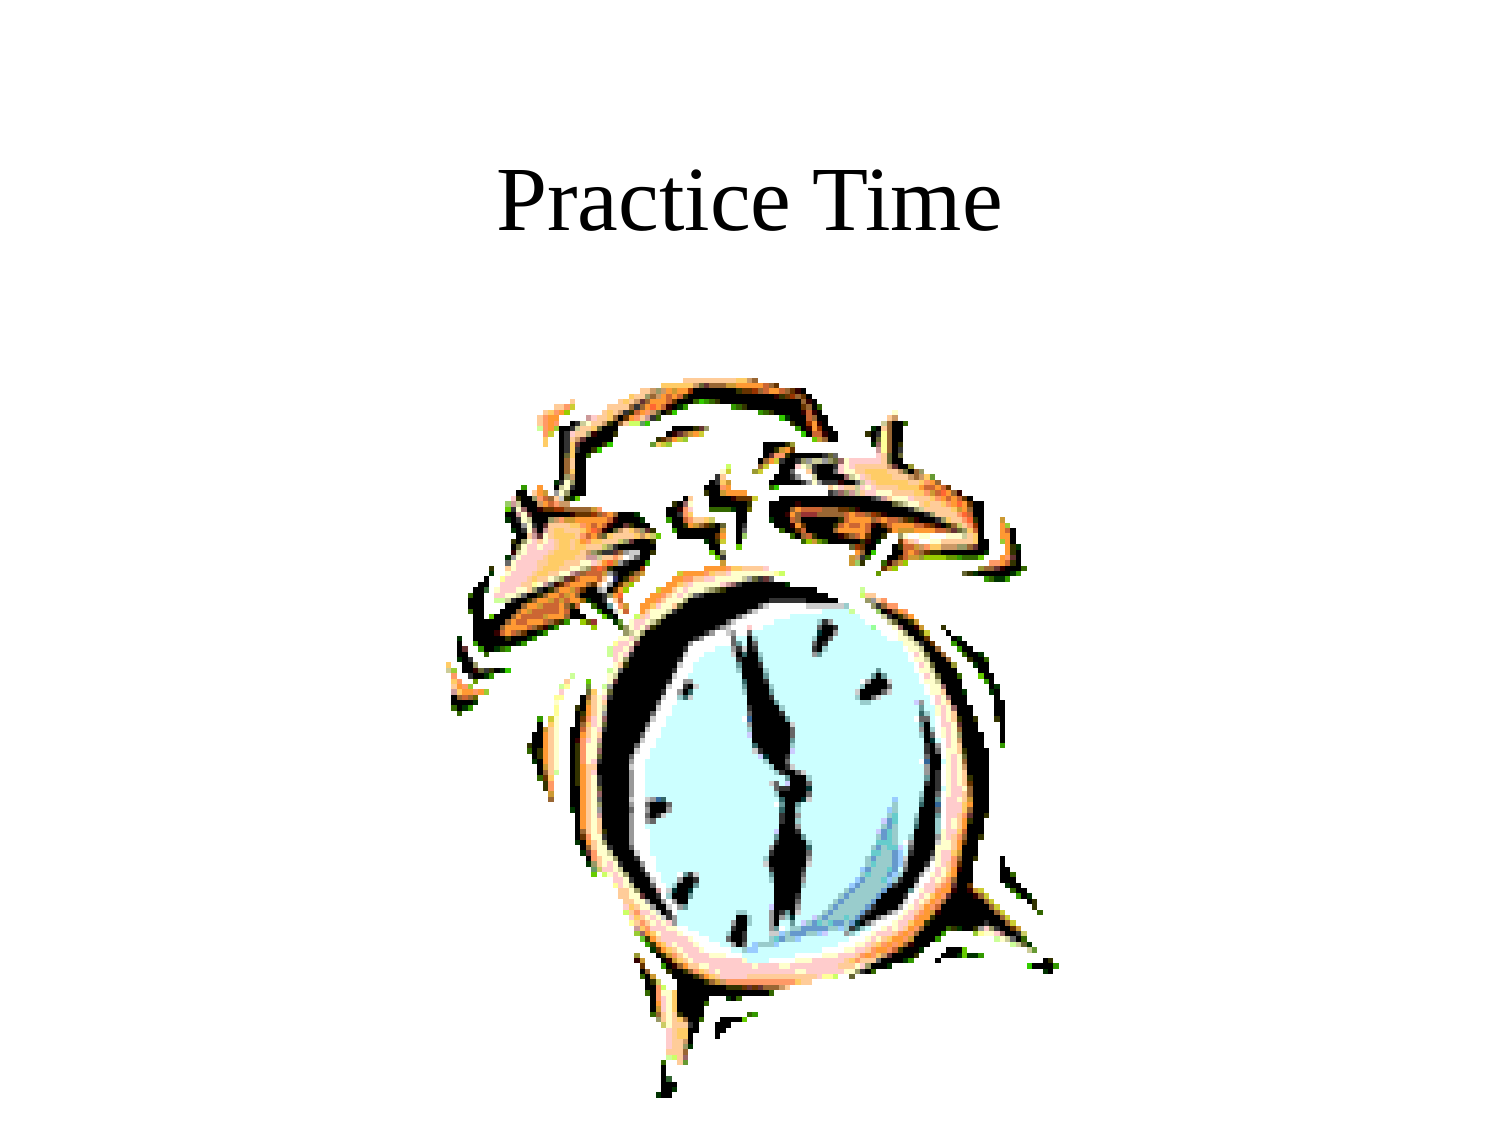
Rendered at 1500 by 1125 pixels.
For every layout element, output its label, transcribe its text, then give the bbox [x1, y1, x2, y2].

title Practice Time [112, 99, 1388, 288]
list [424, 362, 1113, 1125]
